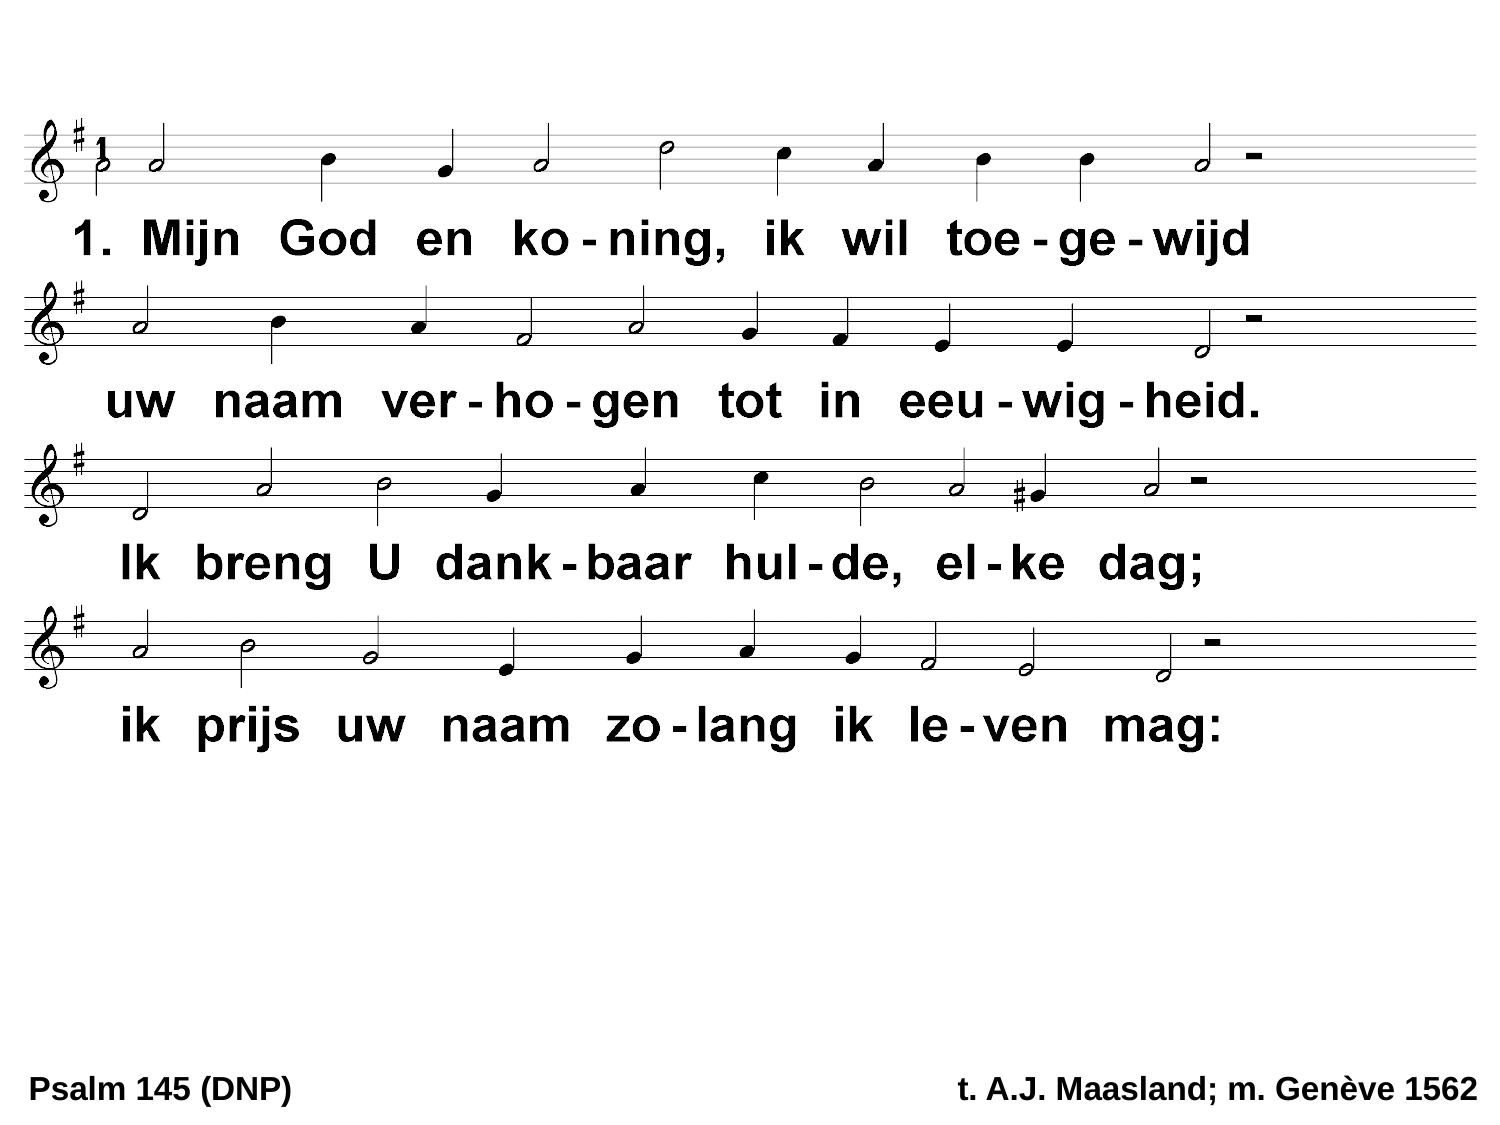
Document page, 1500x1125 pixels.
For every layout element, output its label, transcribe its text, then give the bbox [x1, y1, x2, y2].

text_box Psalm 145 (DNP) t. A.J. Maasland; m. Genève 1562 [13, 1059, 1495, 1115]
picture [10, 103, 1490, 766]
